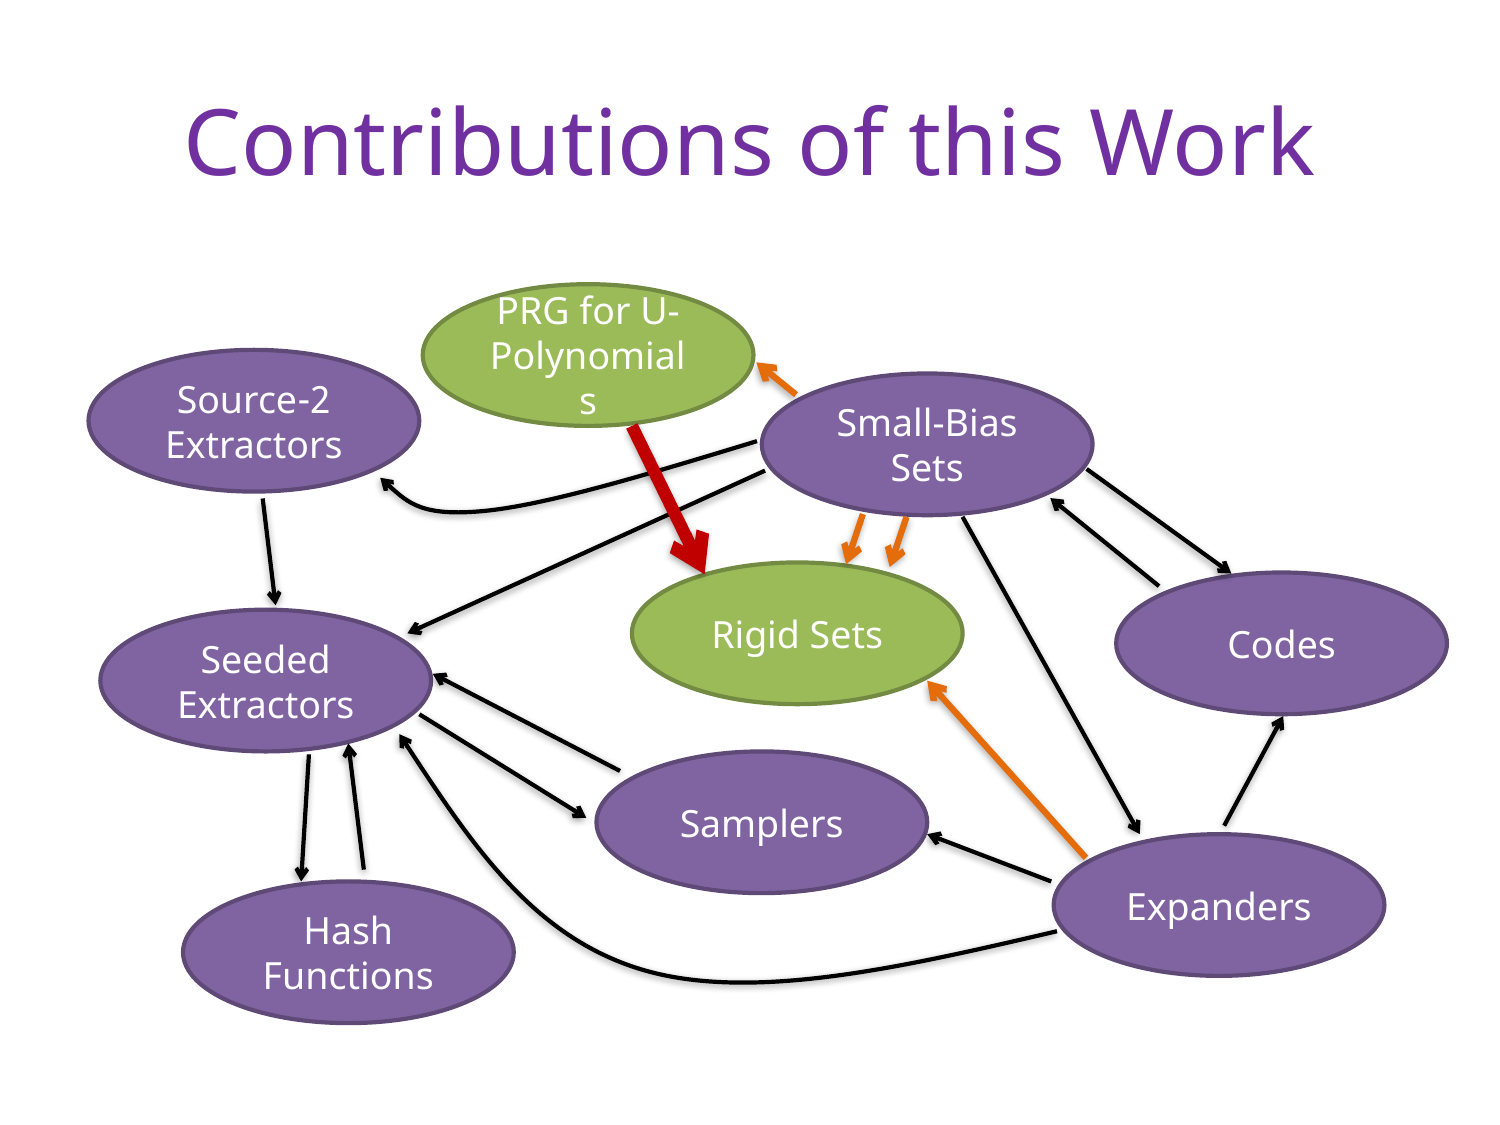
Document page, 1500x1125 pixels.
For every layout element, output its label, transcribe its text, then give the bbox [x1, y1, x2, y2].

text_box Seeded Extractors [98, 607, 433, 754]
text_box [380, 452, 646, 515]
text_box [678, 468, 766, 512]
text_box Rigid Sets [629, 560, 965, 707]
text_box [260, 498, 282, 606]
text_box PRG for U-Polynomials [420, 282, 756, 429]
text_box [1222, 716, 1285, 827]
text_box [418, 712, 499, 761]
text_box [407, 514, 666, 636]
title Contributions of this Work [75, 45, 1425, 233]
text_box [927, 680, 1089, 860]
text_box [756, 362, 799, 398]
text_box [927, 831, 1052, 884]
text_box [884, 515, 910, 568]
text_box Small-Bias Sets [759, 371, 1095, 518]
text_box [342, 743, 366, 870]
text_box 2-Source Extractors [86, 347, 422, 494]
text_box Codes [1114, 570, 1450, 717]
text_box Hash Functions [180, 879, 516, 1026]
text_box [432, 672, 621, 773]
text_box Expanders [1051, 832, 1387, 978]
text_box Samplers [607, 749, 930, 875]
text_box [841, 513, 866, 565]
text_box [1085, 467, 1232, 574]
text_box [629, 424, 707, 575]
text_box [294, 754, 312, 882]
text_box [960, 515, 1141, 835]
text_box [399, 734, 1058, 985]
text_box [1050, 498, 1161, 588]
text_box [651, 439, 758, 473]
